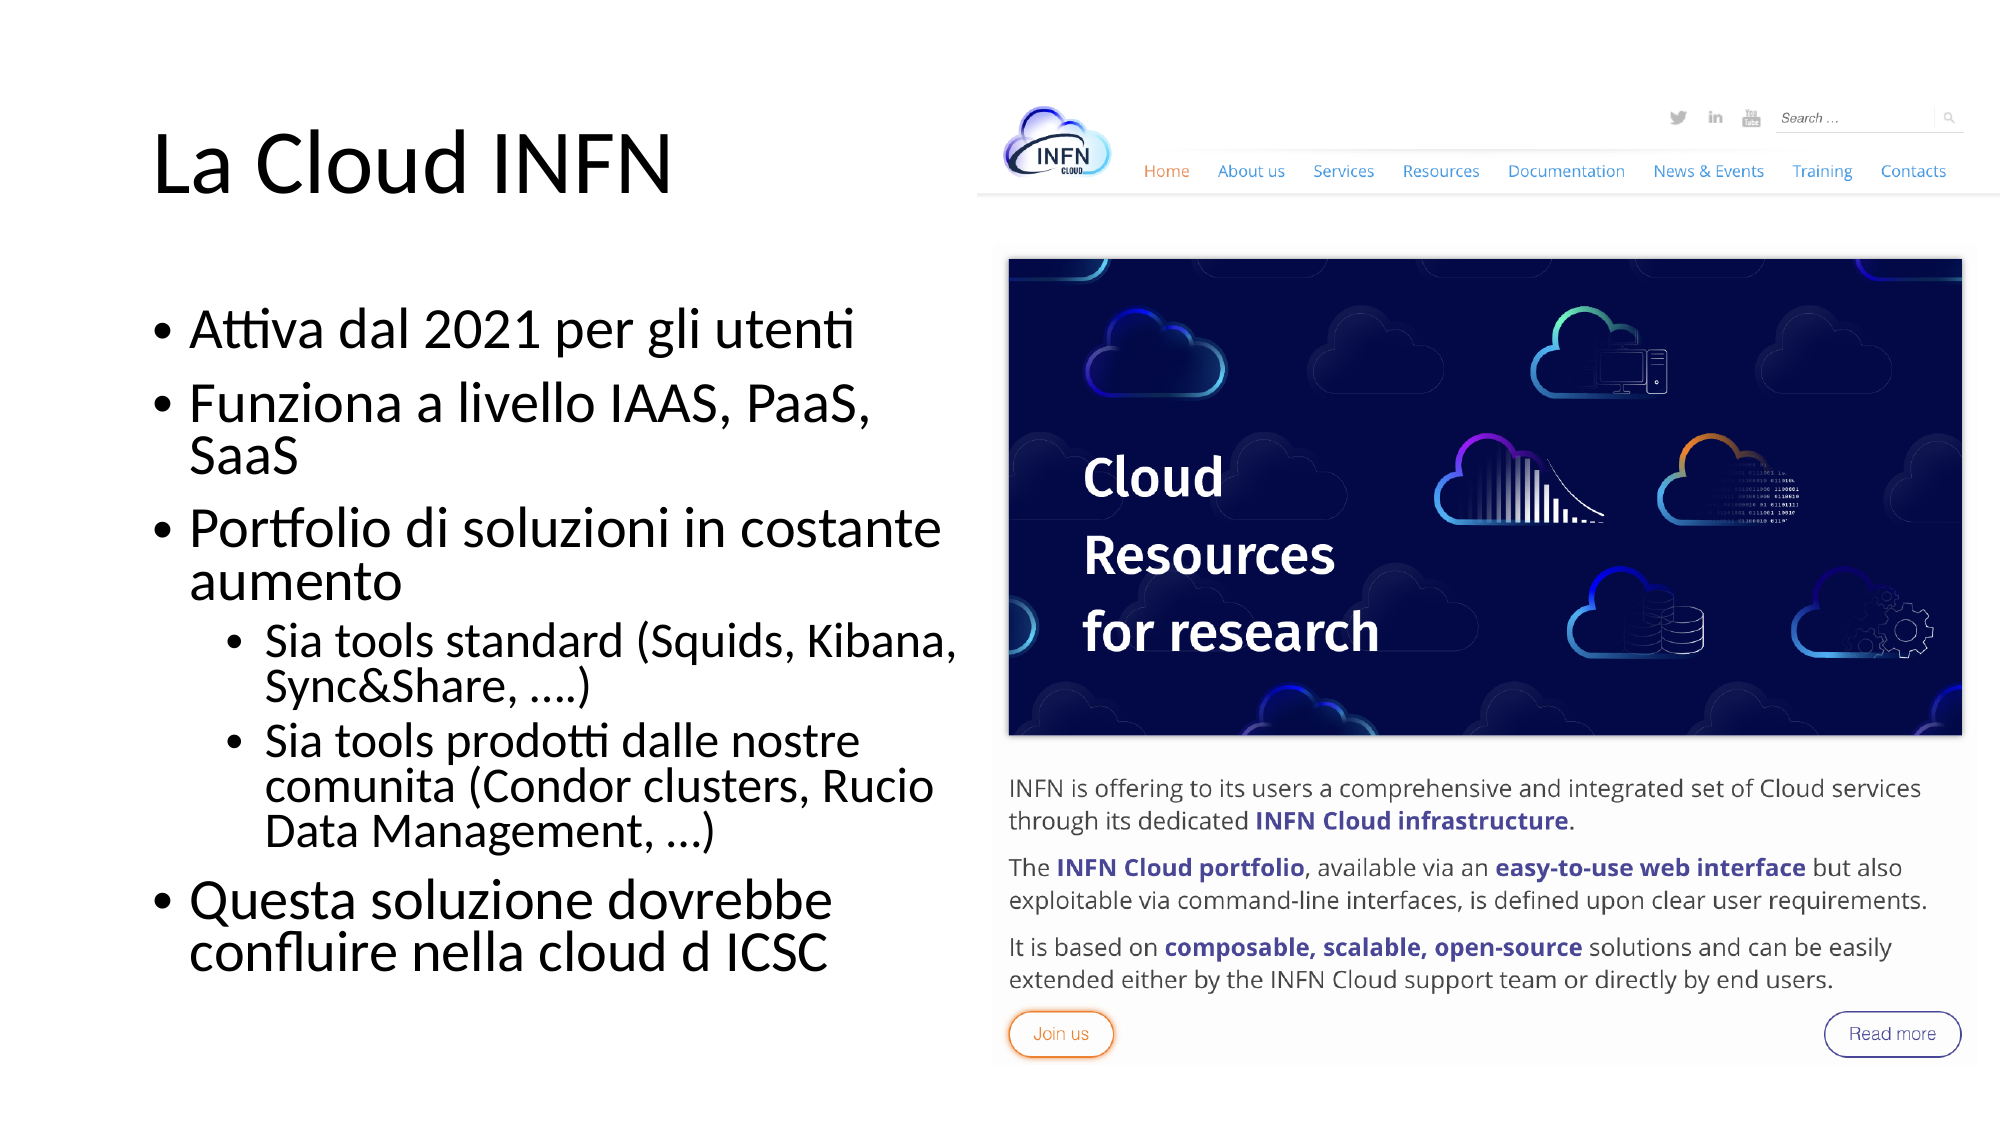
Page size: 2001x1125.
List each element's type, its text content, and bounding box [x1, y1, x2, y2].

title La Cloud INFN [137, 59, 1863, 278]
list Attiva dal 2021 per gli utenti Funziona a livello IAAS, PaaS, SaaS Portfolio di soluzioni in costante aumento Sia tools standard (Squids, Kibana, Sync&Share, ….) Sia tools prodotti dalle nostre comunita (Condor clusters, Rucio Data Management, …) Questa soluzione dovrebbe confluire nella cloud d ICSC [137, 299, 972, 1014]
picture [977, 85, 2000, 1066]
